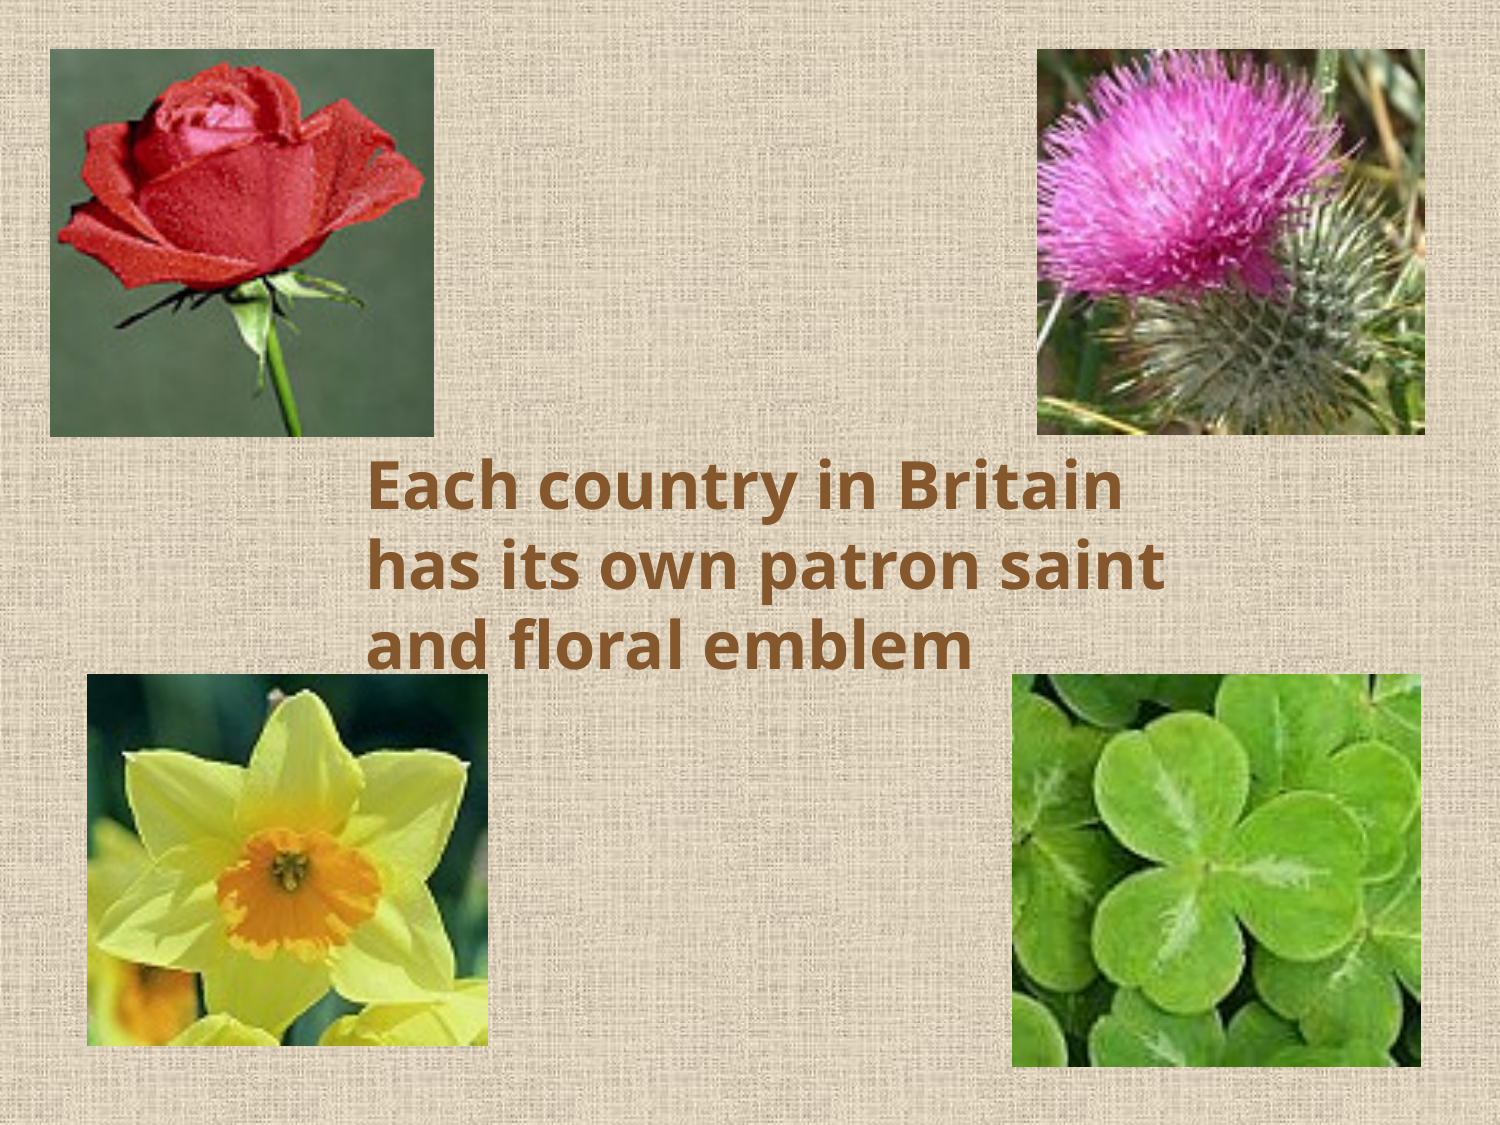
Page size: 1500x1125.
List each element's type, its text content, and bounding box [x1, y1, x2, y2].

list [1012, 674, 1421, 1067]
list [1037, 49, 1426, 435]
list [87, 674, 488, 1046]
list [49, 49, 434, 437]
picture [0, 0, 1500, 1125]
title Each country in Britain has its own patron saint and floral emblem [349, 455, 1263, 669]
